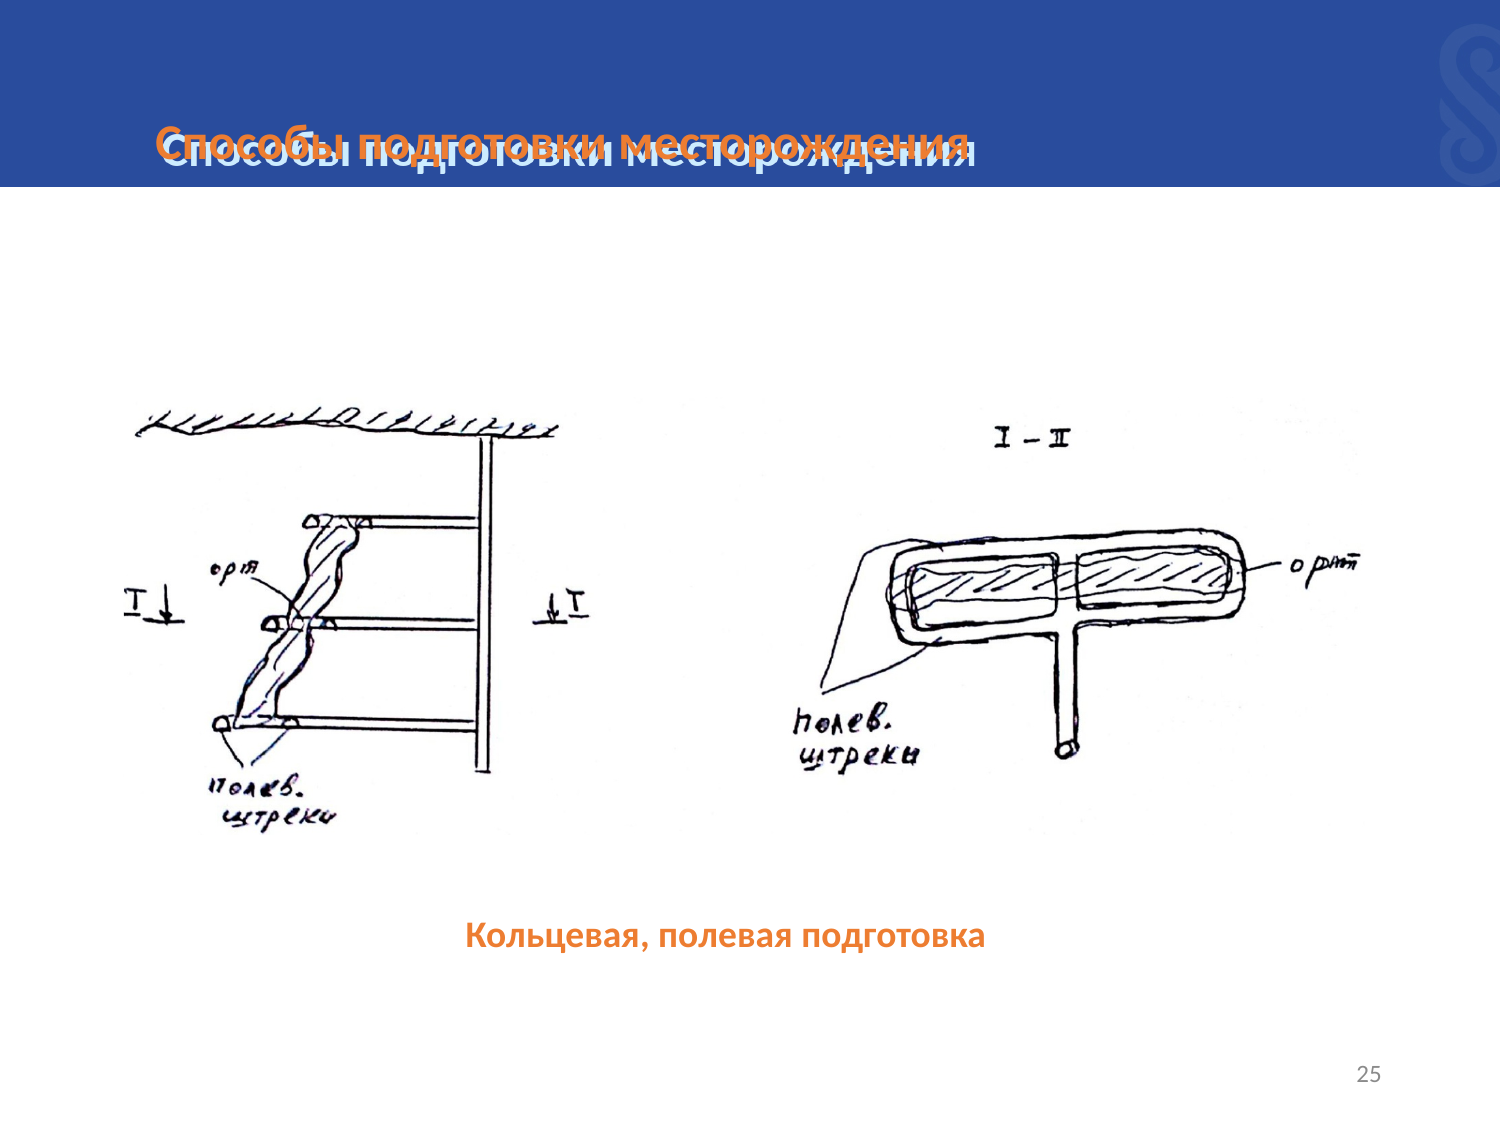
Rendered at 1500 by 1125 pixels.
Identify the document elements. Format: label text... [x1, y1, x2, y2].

text_box Способы подготовки месторождения [140, 199, 1416, 471]
text_box Кольцевая, полевая подготовка [450, 902, 1002, 963]
text_box [117, 105, 1393, 378]
picture [0, 0, 1500, 1125]
slide_number 25 [1059, 1042, 1397, 1103]
